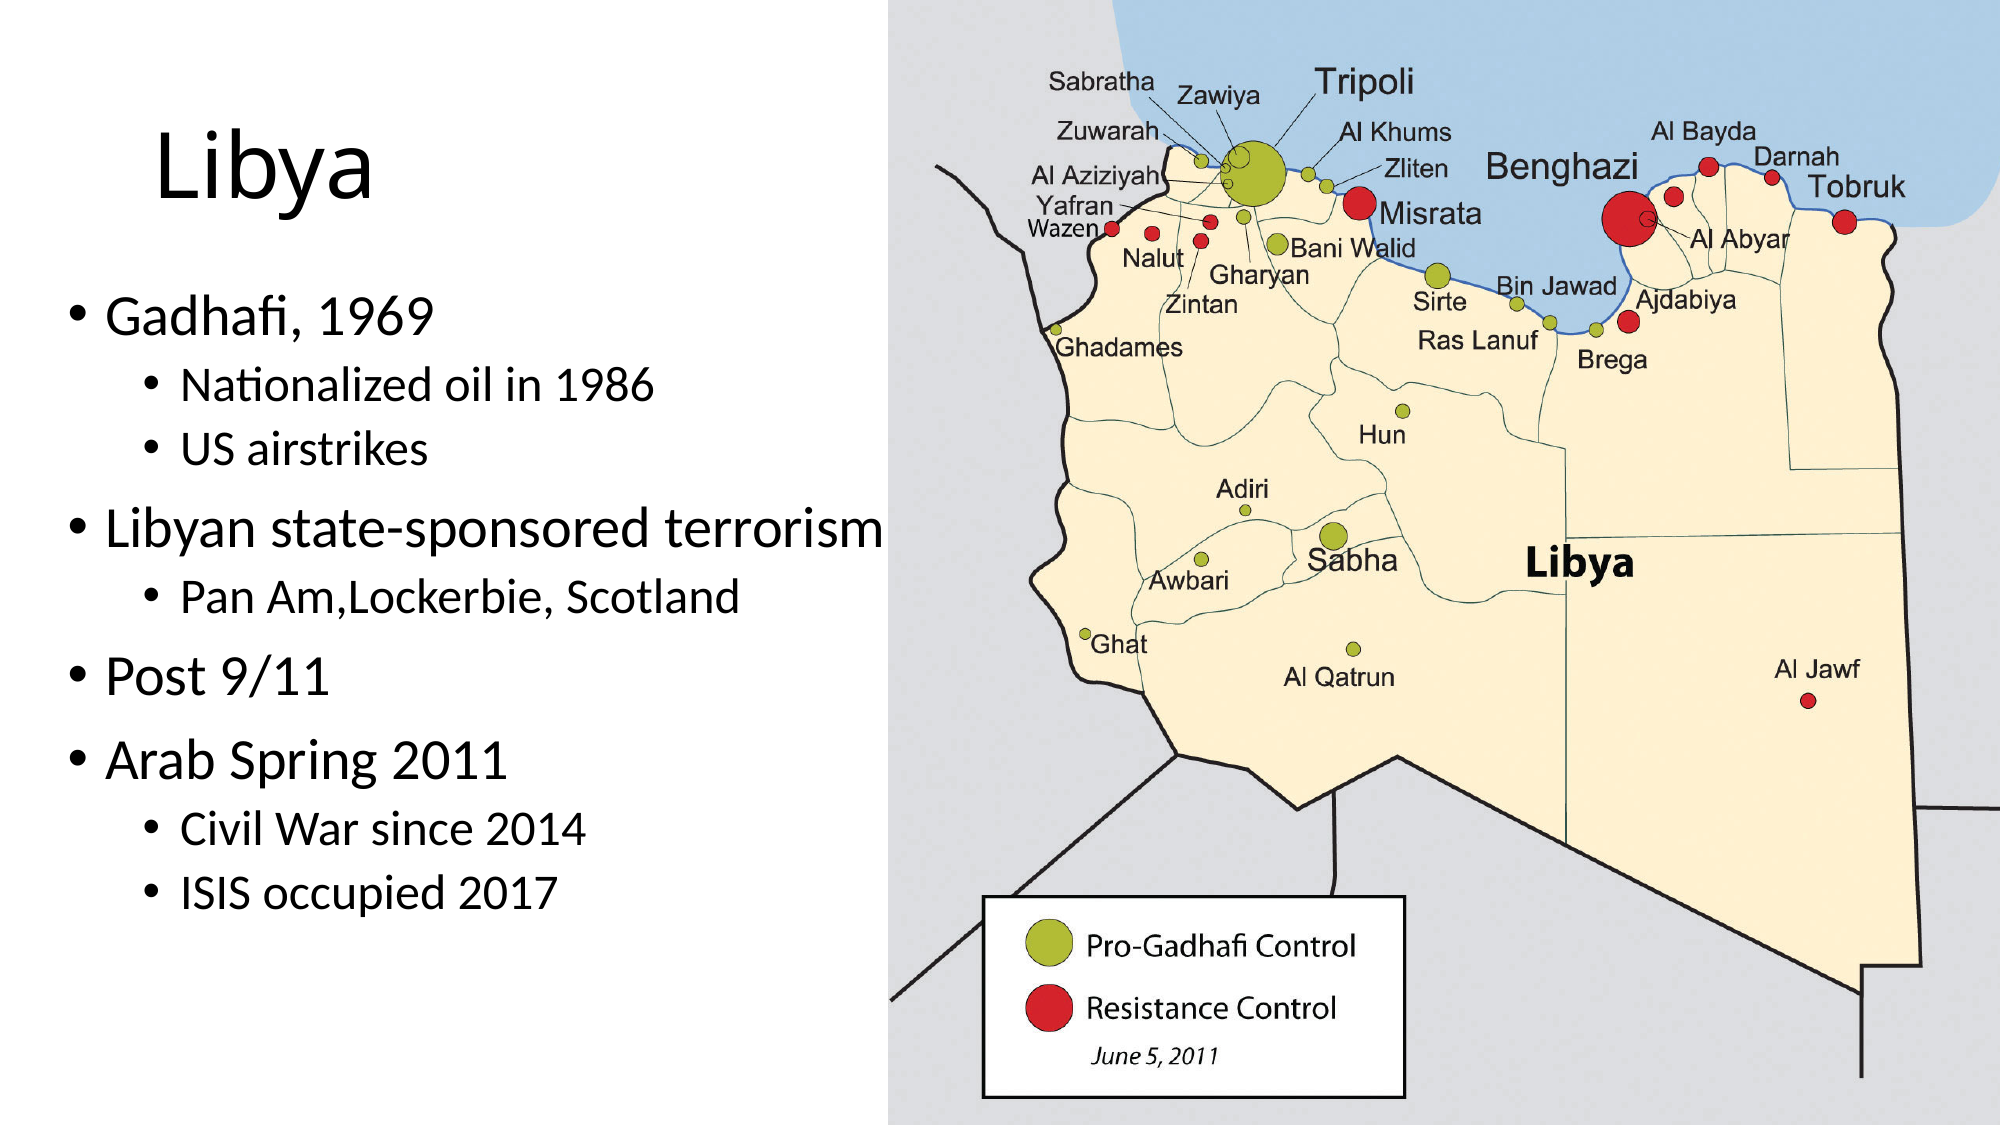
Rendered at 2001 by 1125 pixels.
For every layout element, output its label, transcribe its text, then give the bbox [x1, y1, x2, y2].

picture [888, 0, 2000, 1125]
title Libya [137, 59, 888, 277]
list Gadhafi, 1969 Nationalized oil in 1986 US airstrikes Libyan state-sponsored terrorism Pan Am,Lockerbie, Scotland Post 9/11 Arab Spring 2011 Civil War since 2014 ISIS occupied 2017 [52, 277, 888, 992]
